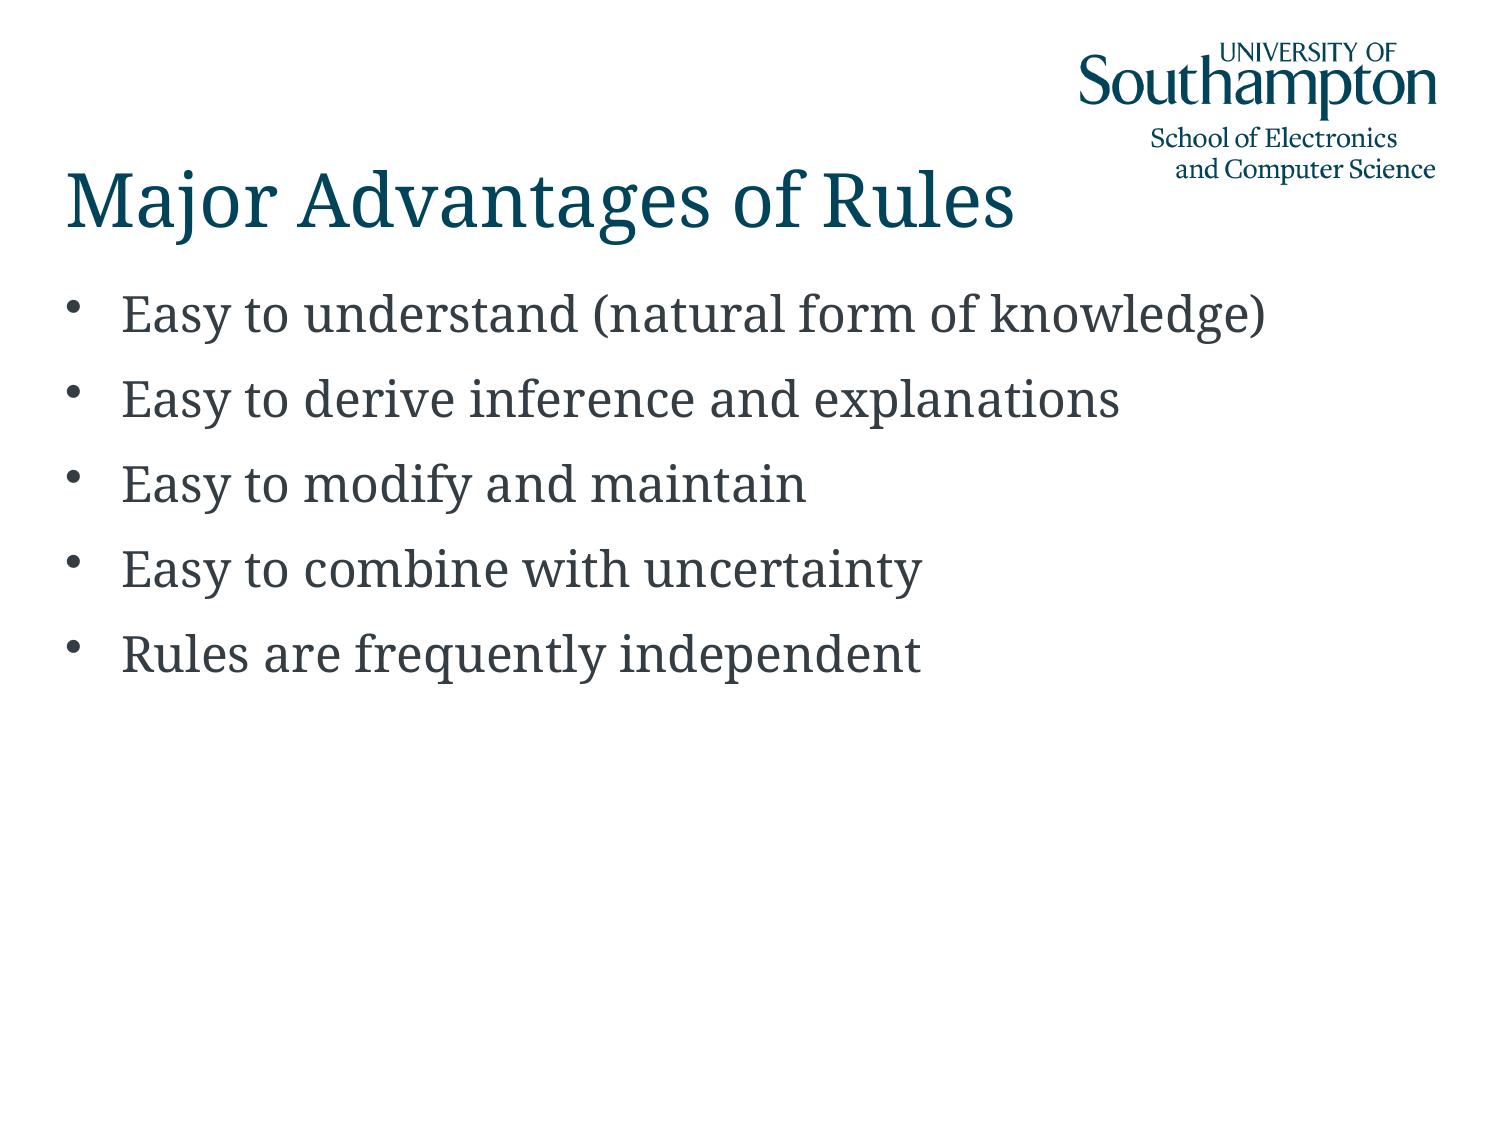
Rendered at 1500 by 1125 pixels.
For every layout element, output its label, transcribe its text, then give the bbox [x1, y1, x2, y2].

picture [1080, 42, 1437, 149]
title Major Advantages of Rules [50, 149, 1450, 250]
list Easy to understand (natural form of knowledge) Easy to derive inference and explanations Easy to modify and maintain Easy to combine with uncertainty Rules are frequently independent [50, 275, 1450, 1000]
picture [1242, 42, 1251, 53]
picture [1080, 71, 1102, 101]
